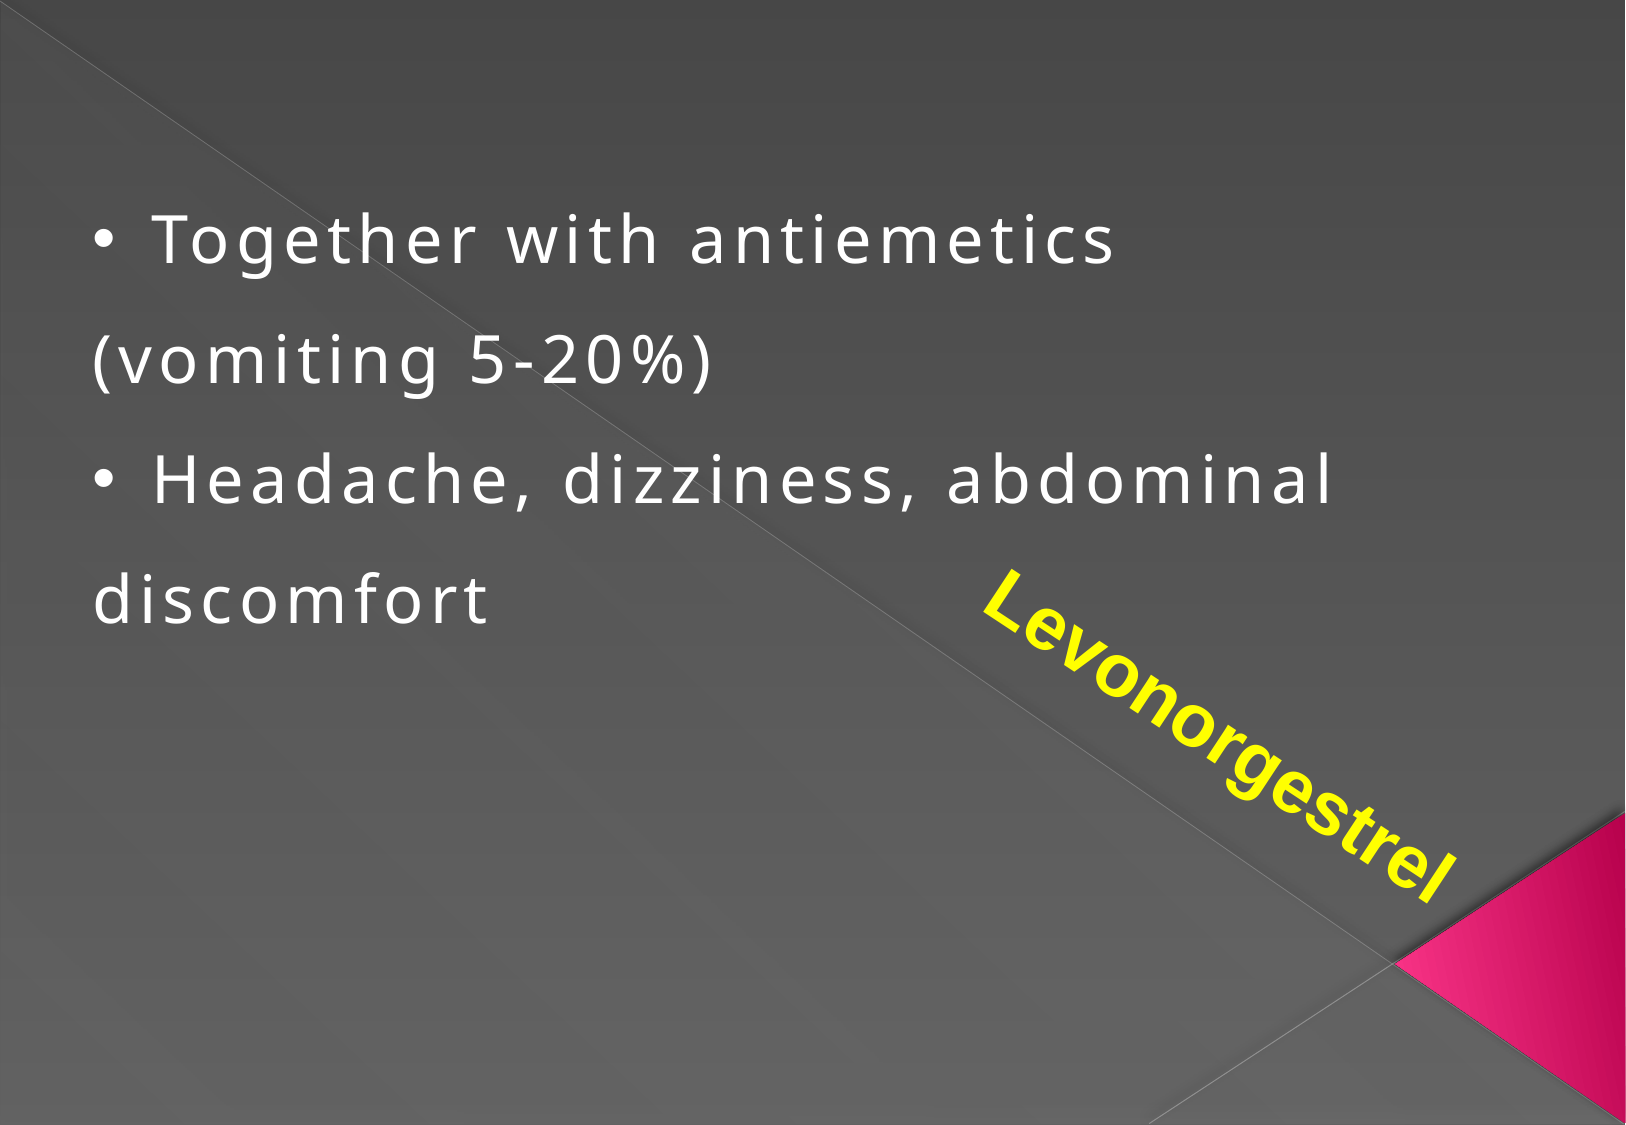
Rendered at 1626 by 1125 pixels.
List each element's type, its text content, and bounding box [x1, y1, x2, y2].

text_box Levonorgestrel [955, 532, 1490, 935]
text_box Together with antiemetics (vomiting 5-20%) Headache, dizziness, abdominal discomfort [77, 149, 1373, 645]
